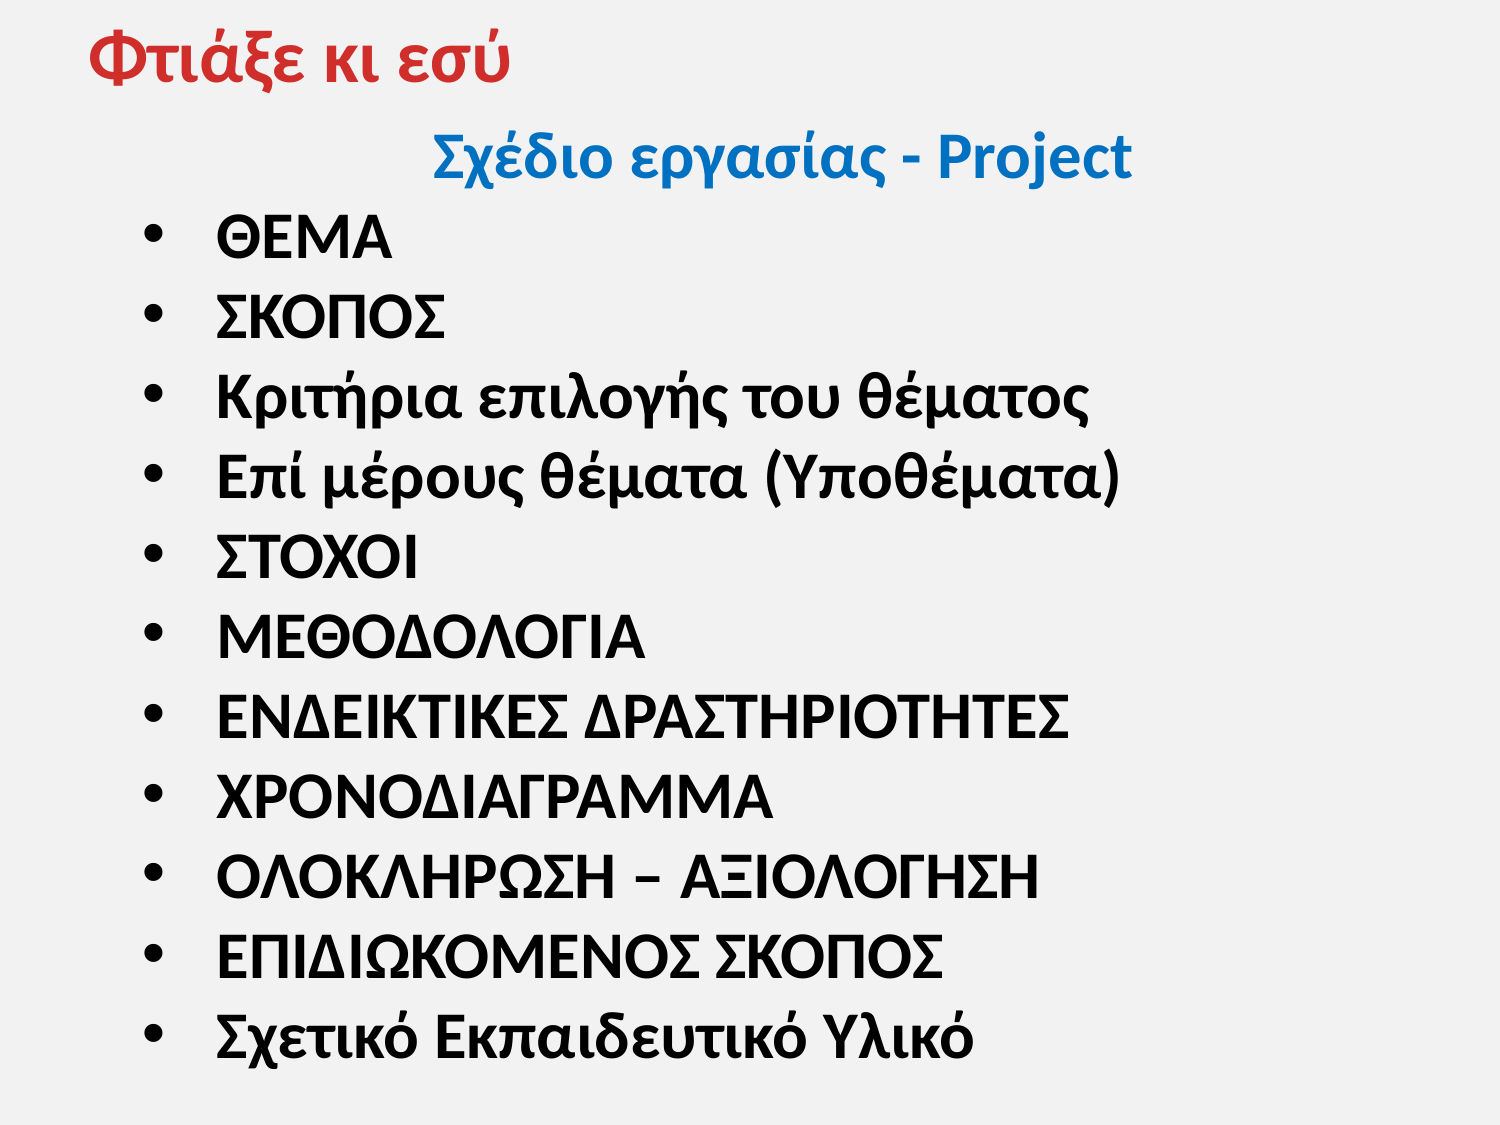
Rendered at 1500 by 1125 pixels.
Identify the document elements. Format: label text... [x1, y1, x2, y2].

text_box Σχέδιο εργασίας - Project ΘΕΜΑ ΣΚΟΠΟΣ Κριτήρια επιλογής του θέματος Επί μέρους θέματα (Υποθέματα) ΣΤΟΧΟΙ ΜΕΘΟΔΟΛΟΓΙΑ ΕΝΔΕΙΚΤΙΚΕΣ ΔΡΑΣΤΗΡΙΟΤΗΤΕΣ ΧΡΟΝΟΔΙΑΓΡΑΜΜΑ ΟΛΟΚΛΗΡΩΣΗ – ΑΞΙΟΛΟΓΗΣΗ ΕΠΙΔΙΩΚΟΜΕΝΟΣ ΣΚΟΠΟΣ Σχετικό Εκπαιδευτικό Υλικό [127, 104, 1440, 1079]
text_box Φτιάξε κι εσύ [73, 0, 528, 105]
